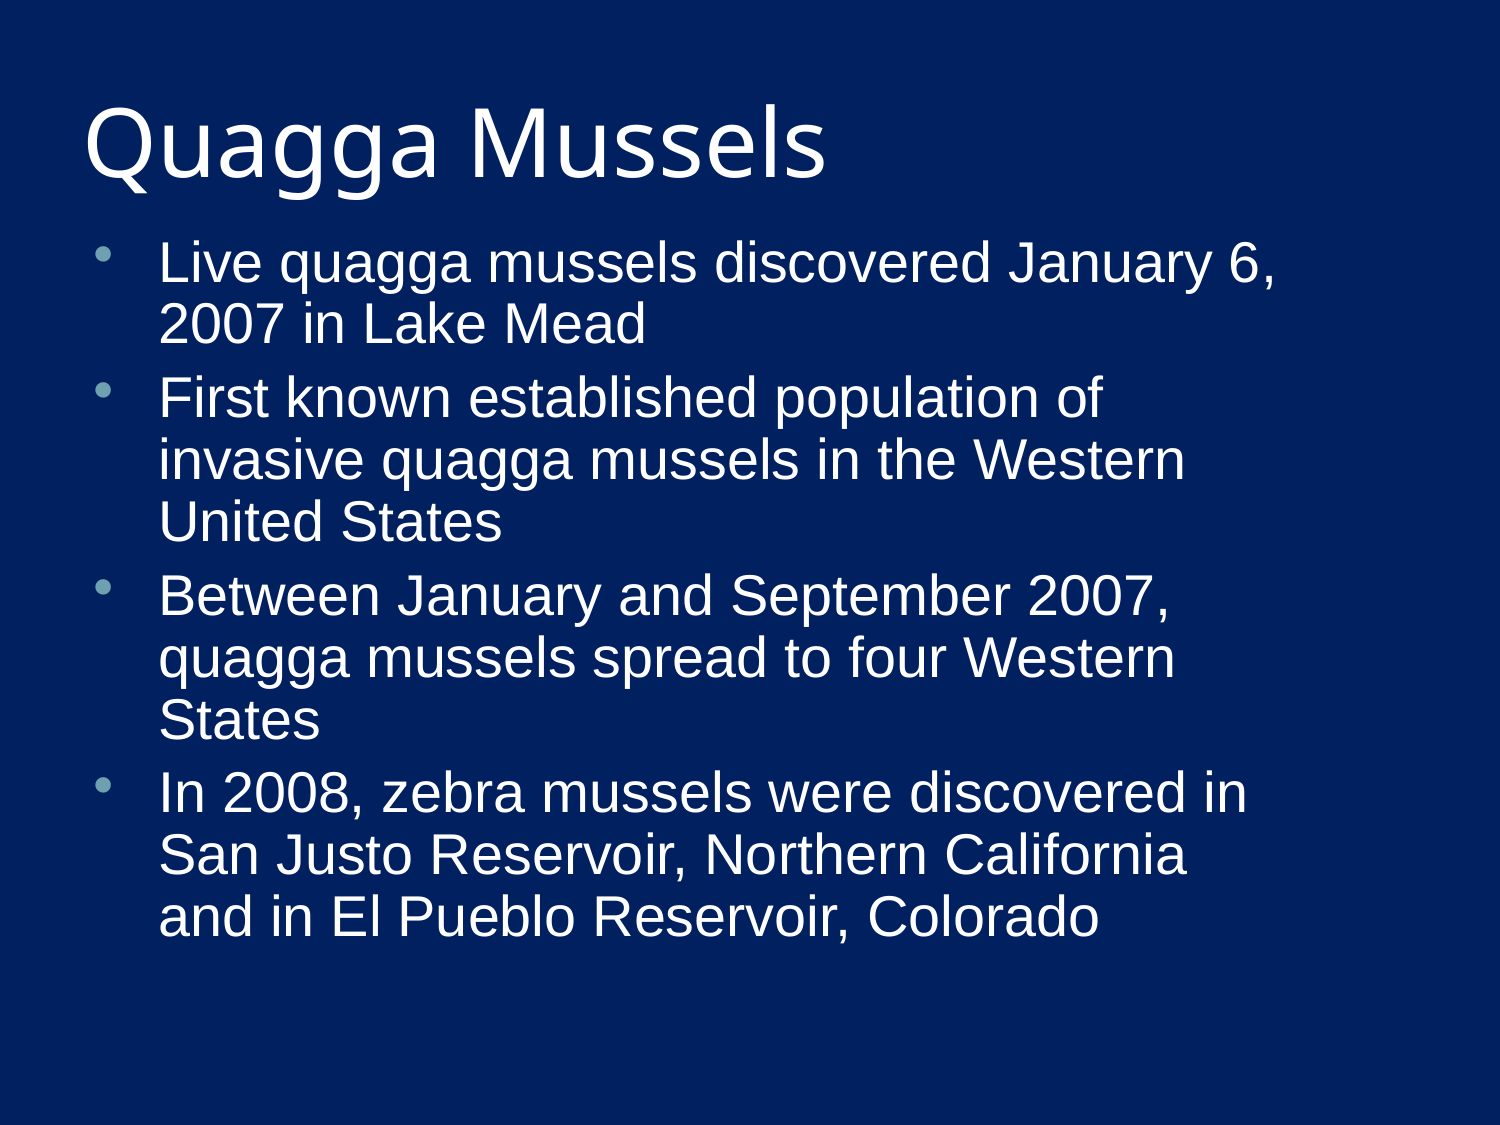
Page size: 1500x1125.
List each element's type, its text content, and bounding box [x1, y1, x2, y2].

list Live quagga mussels discovered January 6, 2007 in Lake Mead First known established population of invasive quagga mussels in the Western United States Between January and September 2007, quagga mussels spread to four Western States In 2008, zebra mussels were discovered in San Justo Reservoir, Northern California and in El Pueblo Reservoir, Colorado [75, 224, 1300, 1005]
title Quagga Mussels [75, 45, 1300, 224]
